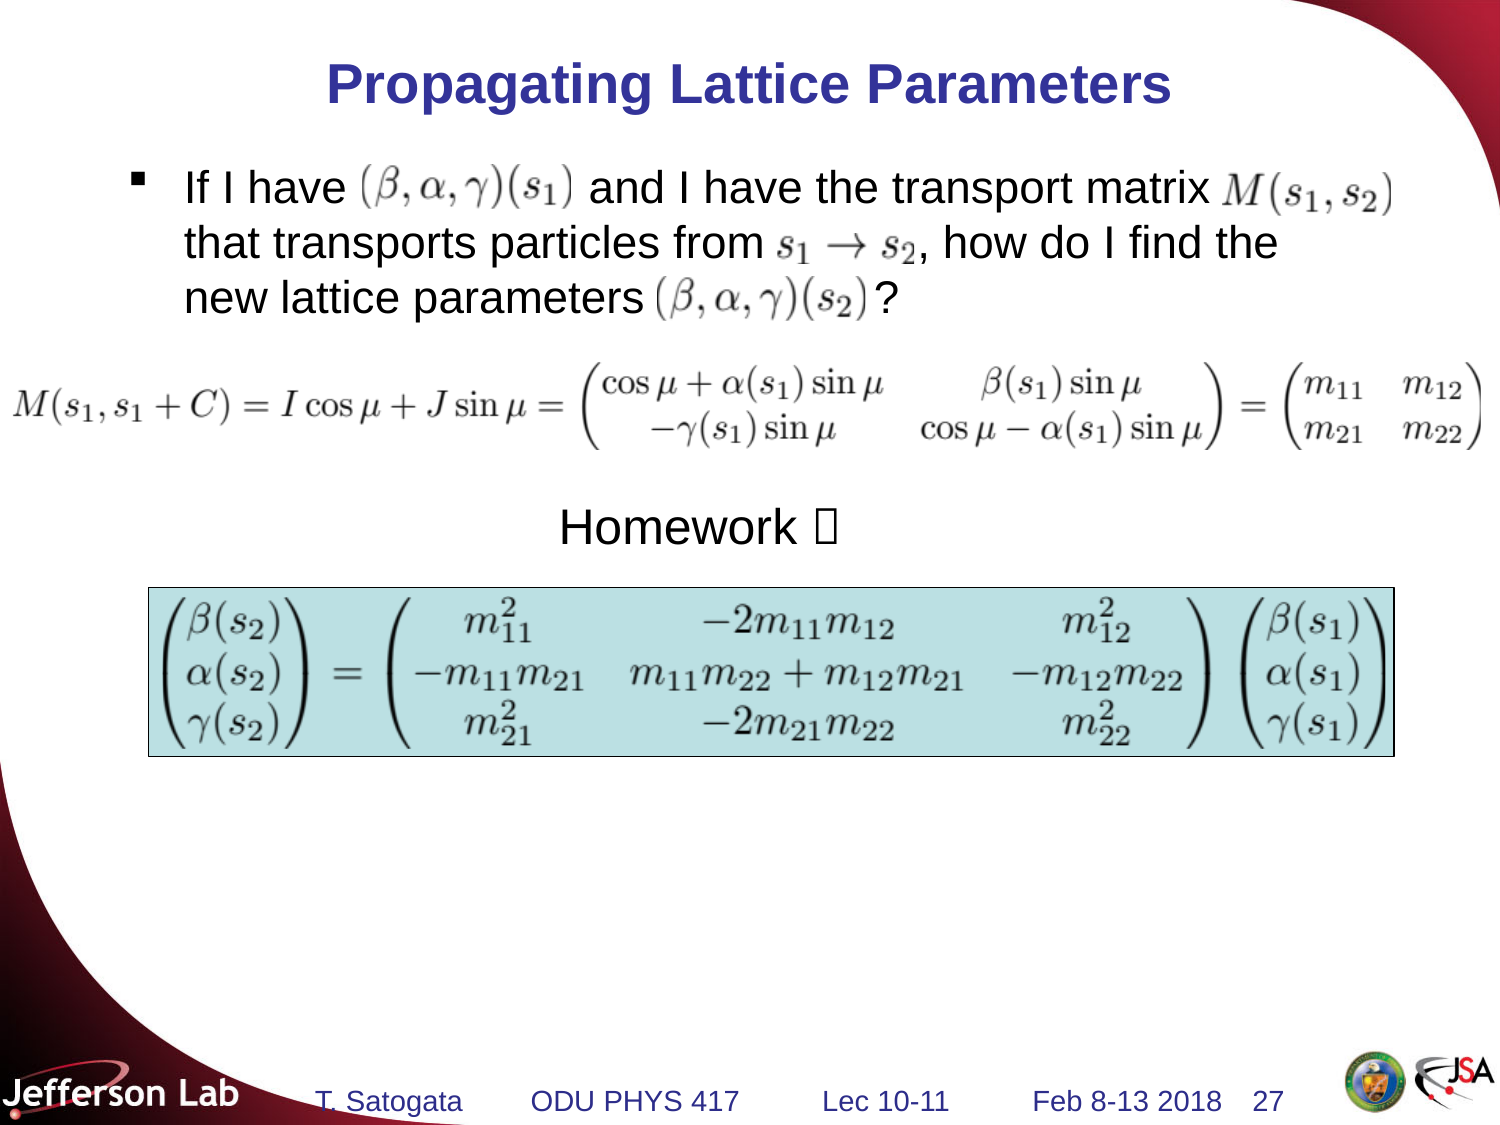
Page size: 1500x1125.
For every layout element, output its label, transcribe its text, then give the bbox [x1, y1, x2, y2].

picture [0, 0, 1500, 1125]
list If I have and I have the transport matrix that transports particles from , how do I find the new lattice parameters ? [112, 149, 1388, 359]
text_box [1388, 587, 1394, 757]
text_box Homework  [543, 487, 857, 563]
list If I have and I have the transport matrix that transports particles from , how do I find the new lattice parameters ? [112, 458, 1388, 975]
title Propagating Lattice Parameters [112, 24, 1388, 138]
